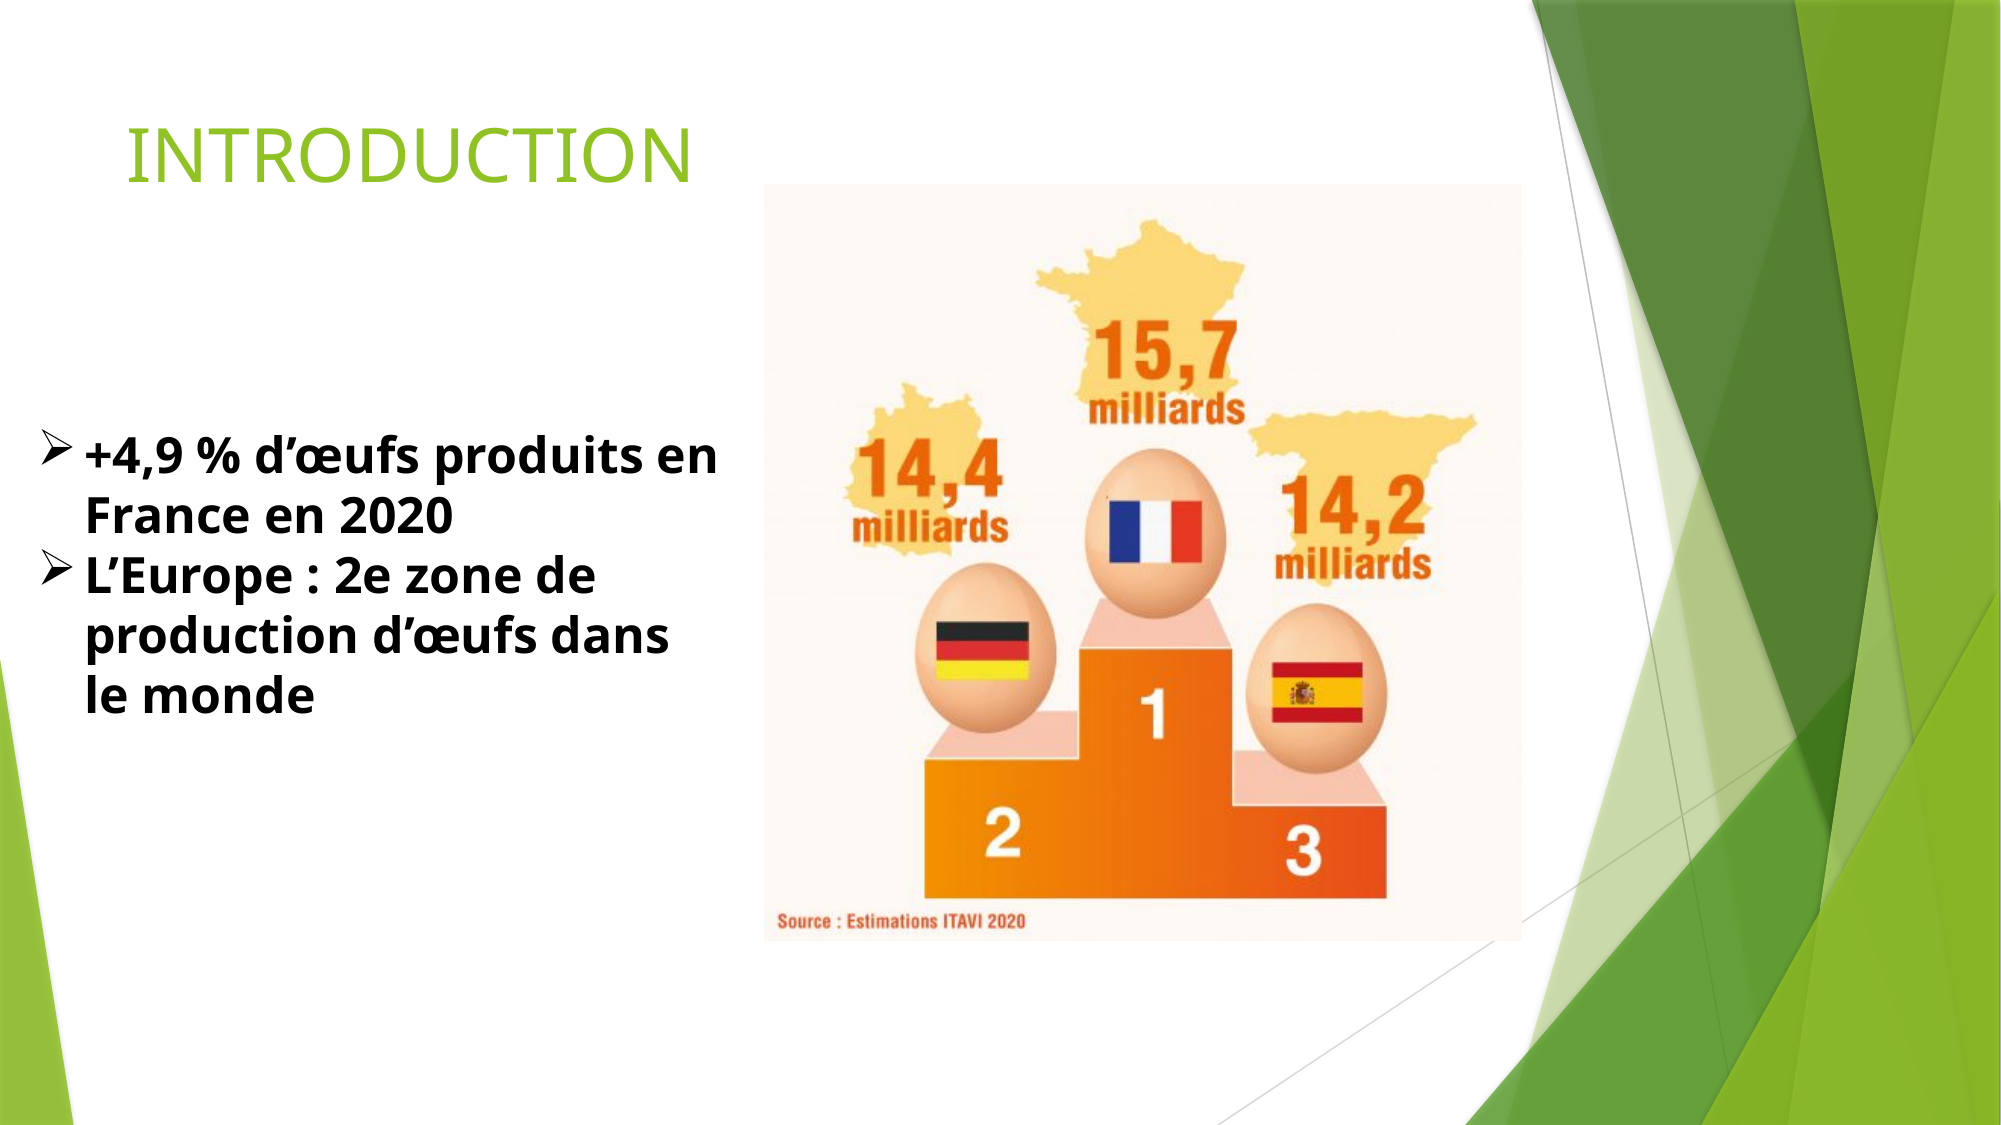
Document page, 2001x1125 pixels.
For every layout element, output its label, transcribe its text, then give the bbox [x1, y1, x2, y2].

title INTRODUCTION [111, 99, 1522, 317]
text_box +4,9 % d’œufs produits en France en 2020 L’Europe : 2e zone de production d’œufs dans le monde [22, 416, 740, 731]
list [764, 183, 1522, 942]
